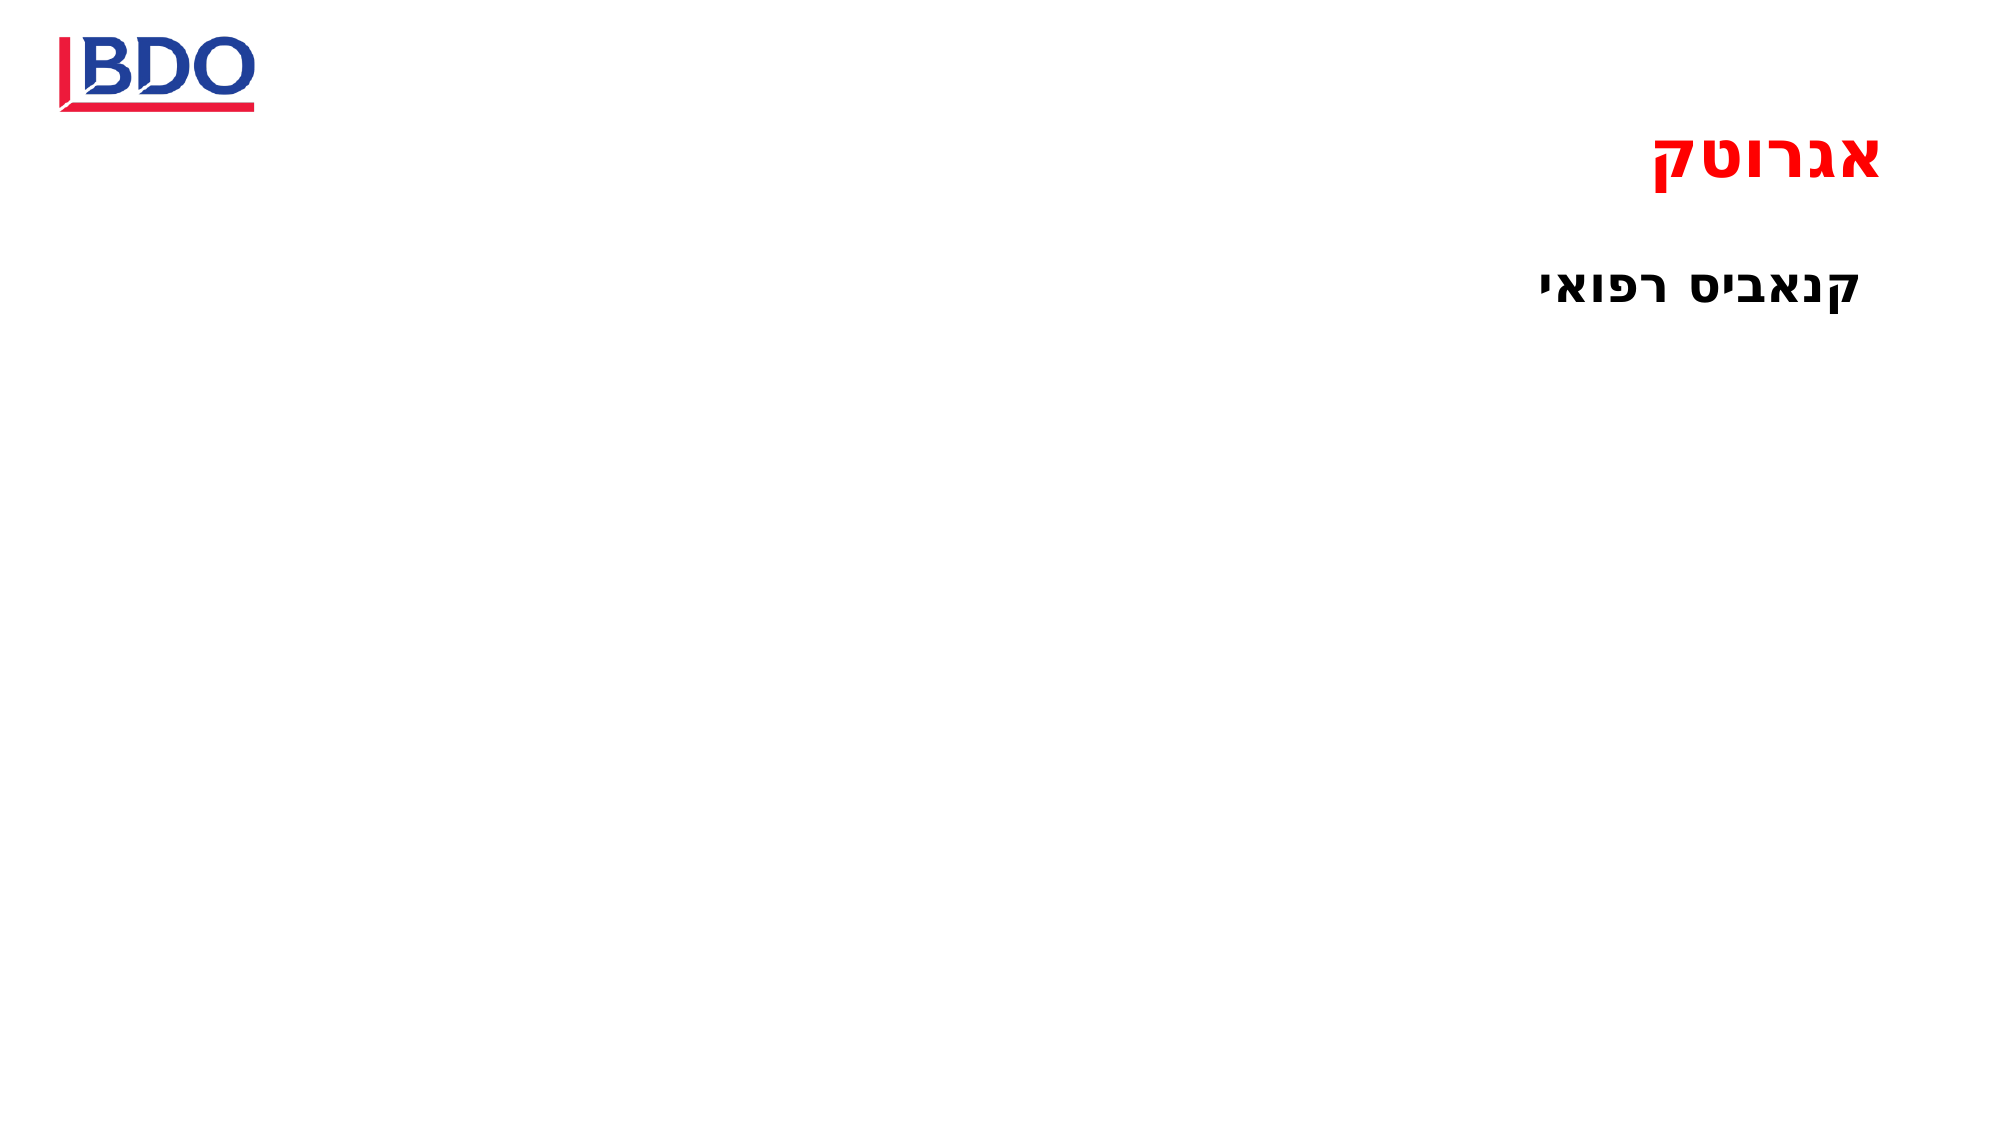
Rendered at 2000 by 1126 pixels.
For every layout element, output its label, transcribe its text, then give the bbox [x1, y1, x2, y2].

text_box אגרוטק [279, 90, 1900, 199]
picture [43, 19, 280, 125]
text_box קנאביס רפואי [1523, 255, 1878, 321]
